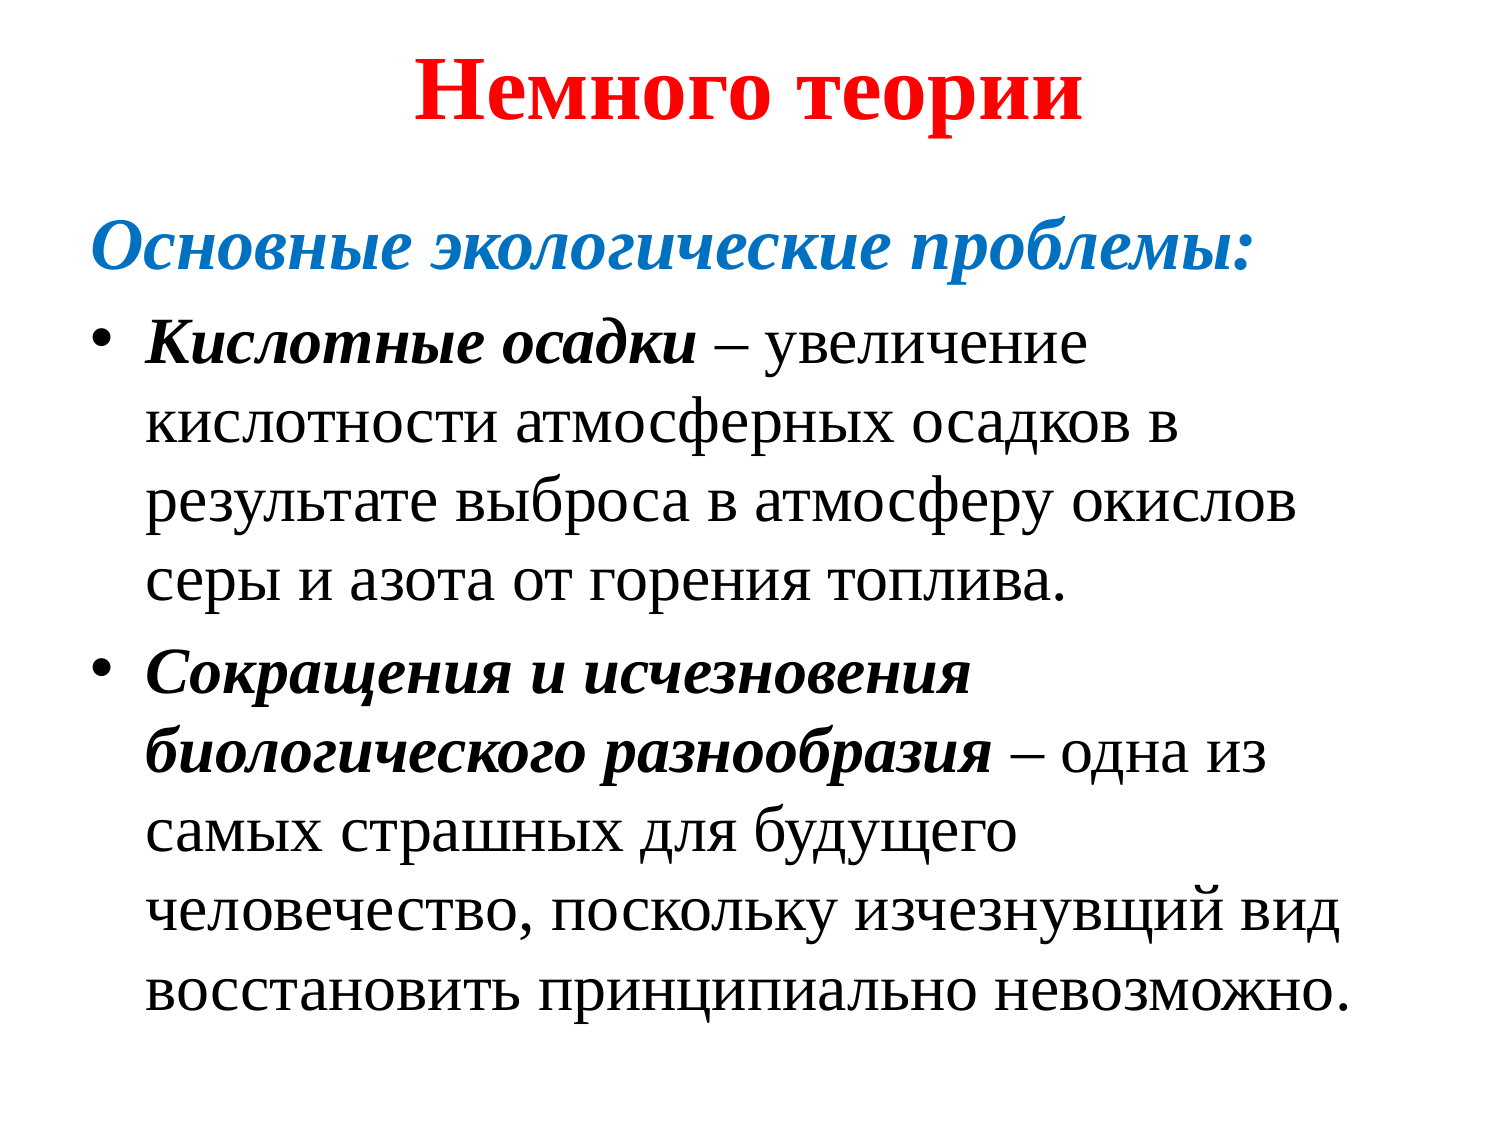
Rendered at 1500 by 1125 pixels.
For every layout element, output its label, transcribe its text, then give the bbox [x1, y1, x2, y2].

list Основные экологические проблемы: Кислотные осадки – увеличение кислотности атмосферных осадков в результате выброса в атмосферу окислов серы и азота от горения топлива. Сокращения и исчезновения биологического разнообразия – одна из самых страшных для будущего человечество, поскольку изчезнувщий вид восстановить принципиально невозможно. [75, 187, 1425, 1032]
title Немного теории [75, 11, 1425, 155]
